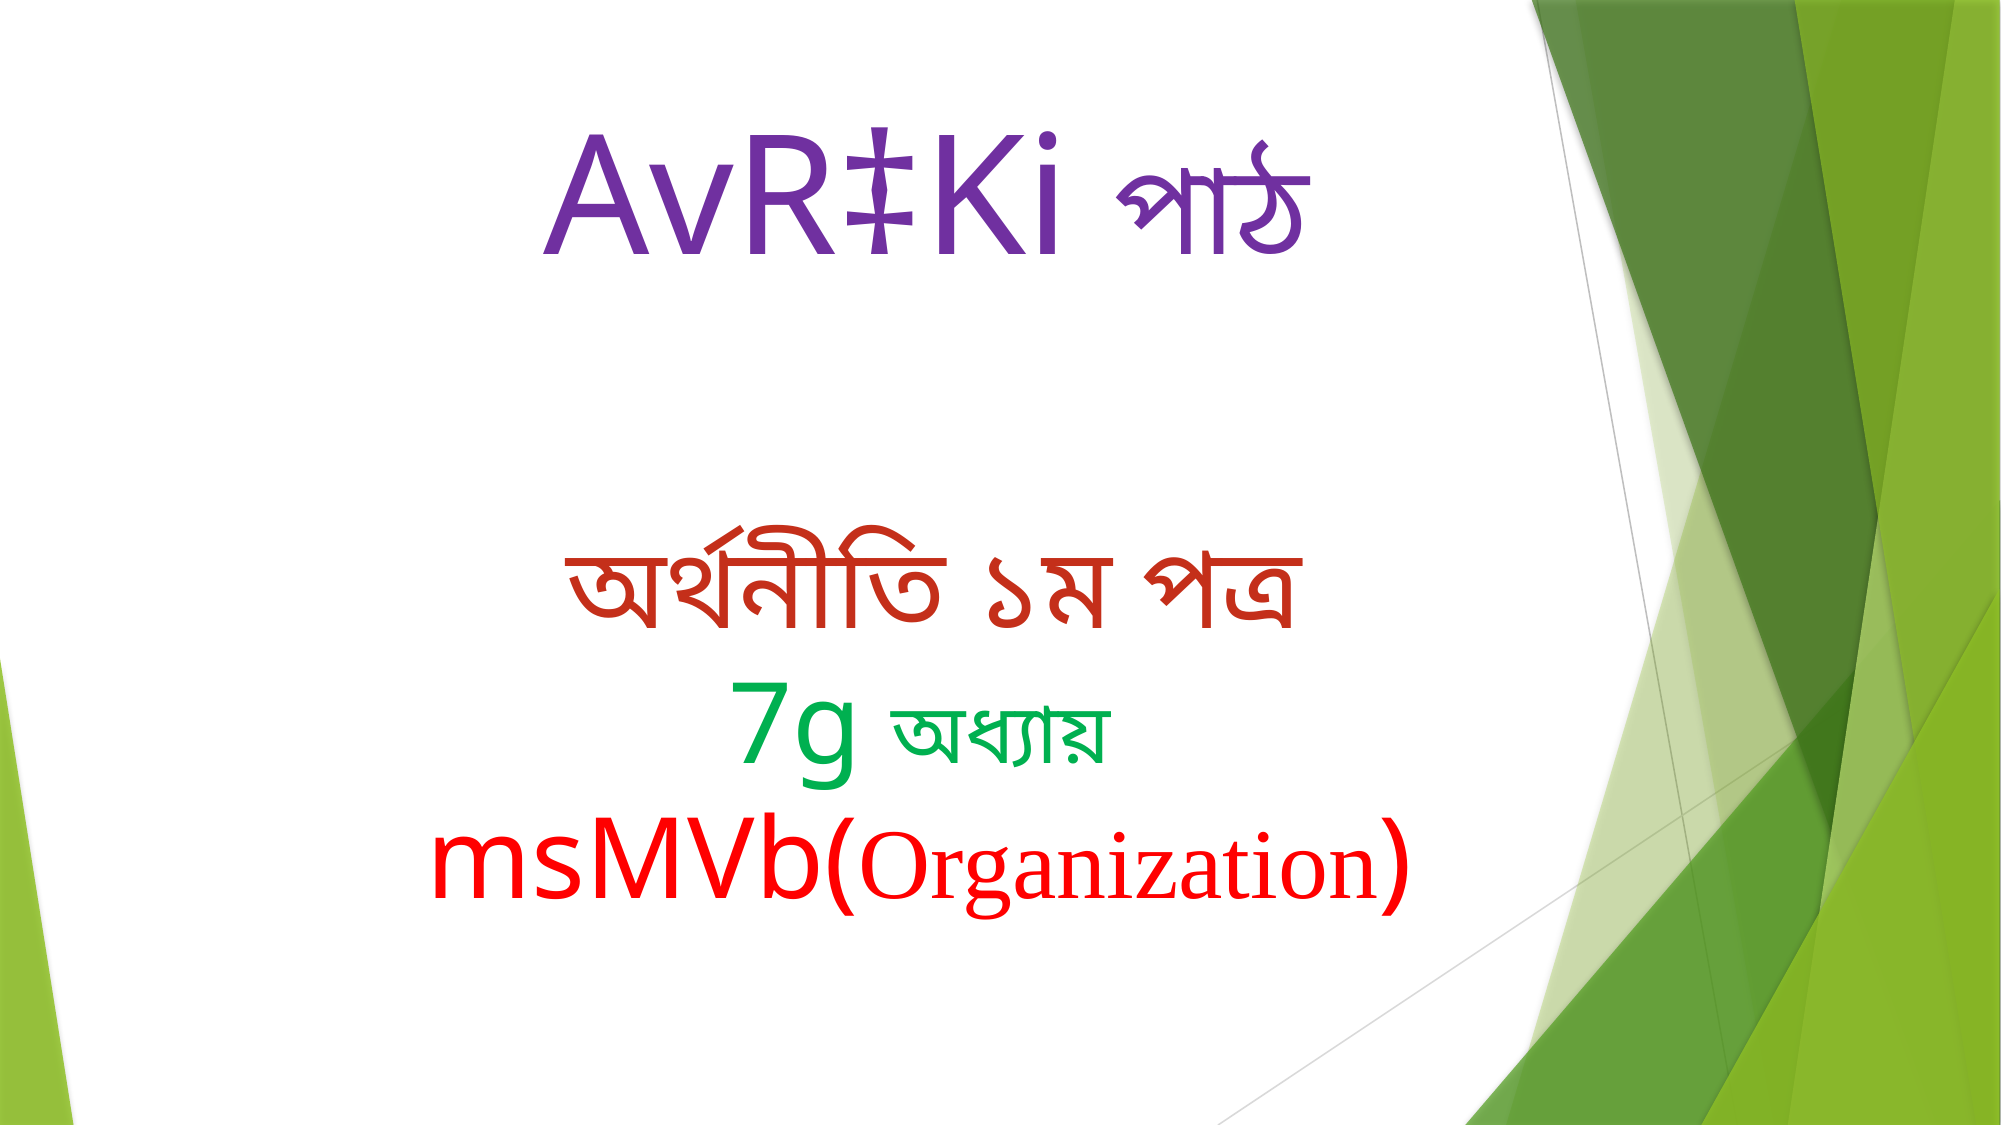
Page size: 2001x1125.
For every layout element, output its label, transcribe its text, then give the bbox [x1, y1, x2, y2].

text_box অর্থনীতি ১ম পত্র 7g অধ্যায় msMVb(Organization) [260, 509, 1521, 929]
text_box AvR‡Ki পাঠ [440, 80, 1414, 295]
